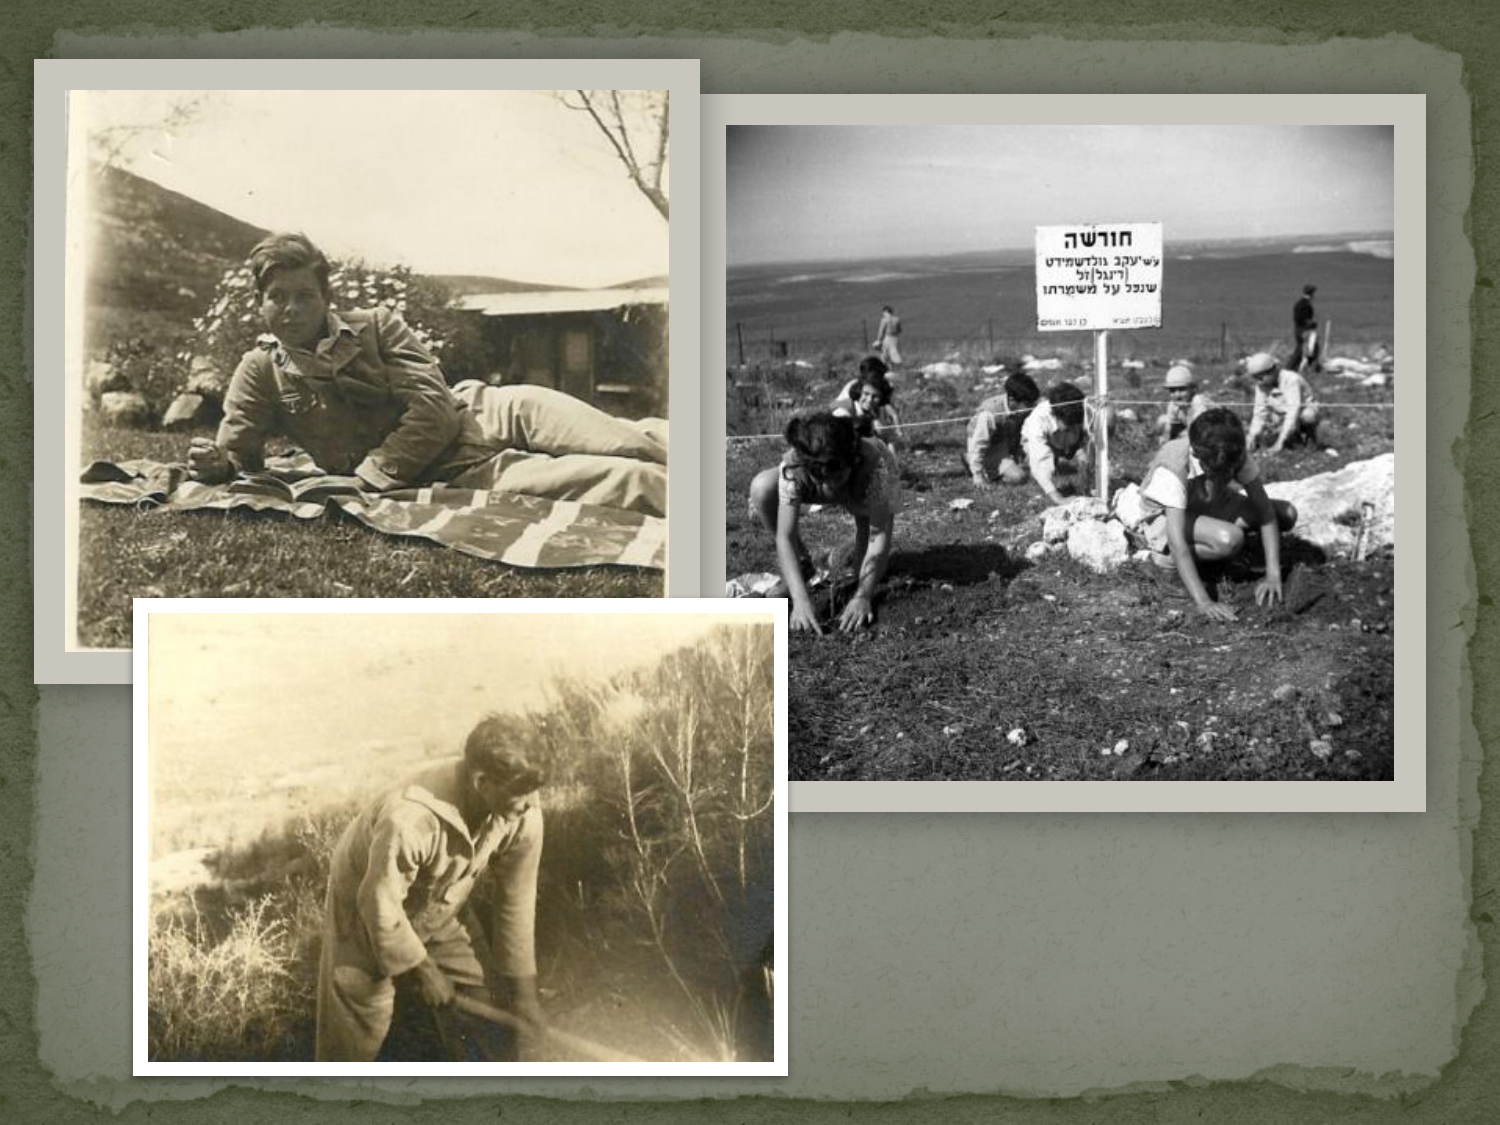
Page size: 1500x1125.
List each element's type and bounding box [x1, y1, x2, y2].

picture [65, 90, 1395, 1062]
